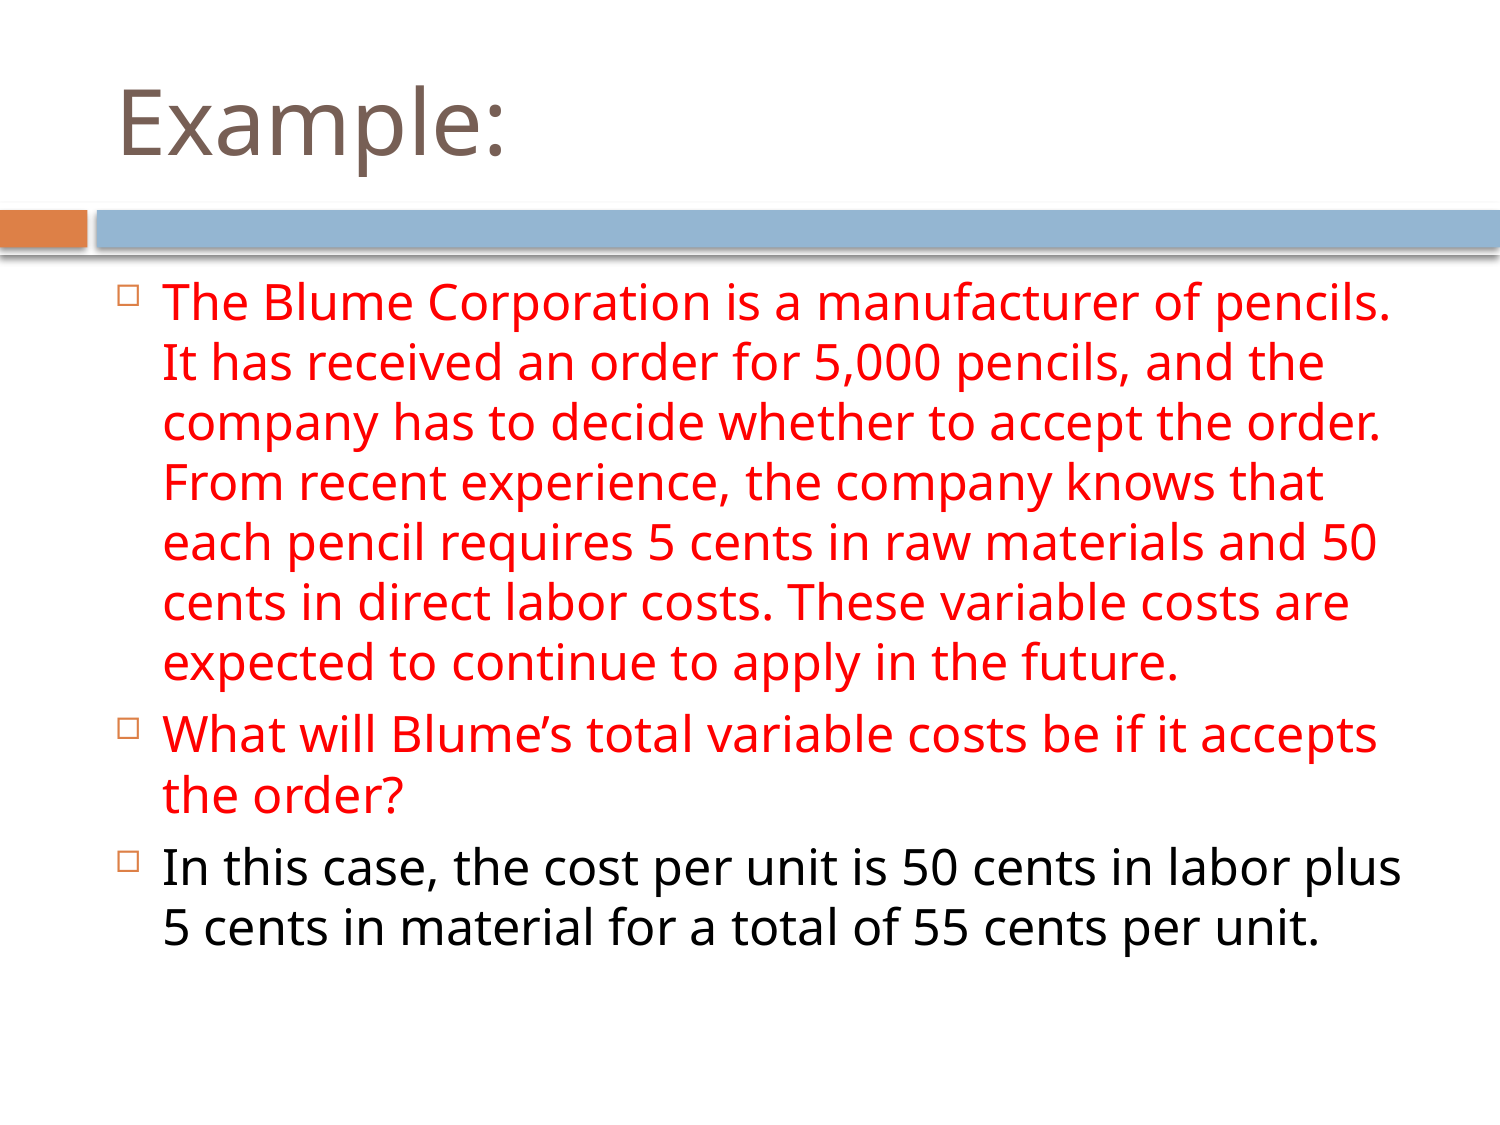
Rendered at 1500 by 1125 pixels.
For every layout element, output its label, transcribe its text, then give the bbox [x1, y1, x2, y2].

title Example: [100, 37, 1438, 200]
list The Blume Corporation is a manufacturer of pencils. It has received an order for 5,000 pencils, and the company has to decide whether to accept the order. From recent experience, the company knows that each pencil requires 5 cents in raw materials and 50 cents in direct labor costs. These variable costs are expected to continue to apply in the future. What will Blume’s total variable costs be if it accepts the order? In this case, the cost per unit is 50 cents in labor plus 5 cents in material for a total of 55 cents per unit. [100, 262, 1438, 1000]
